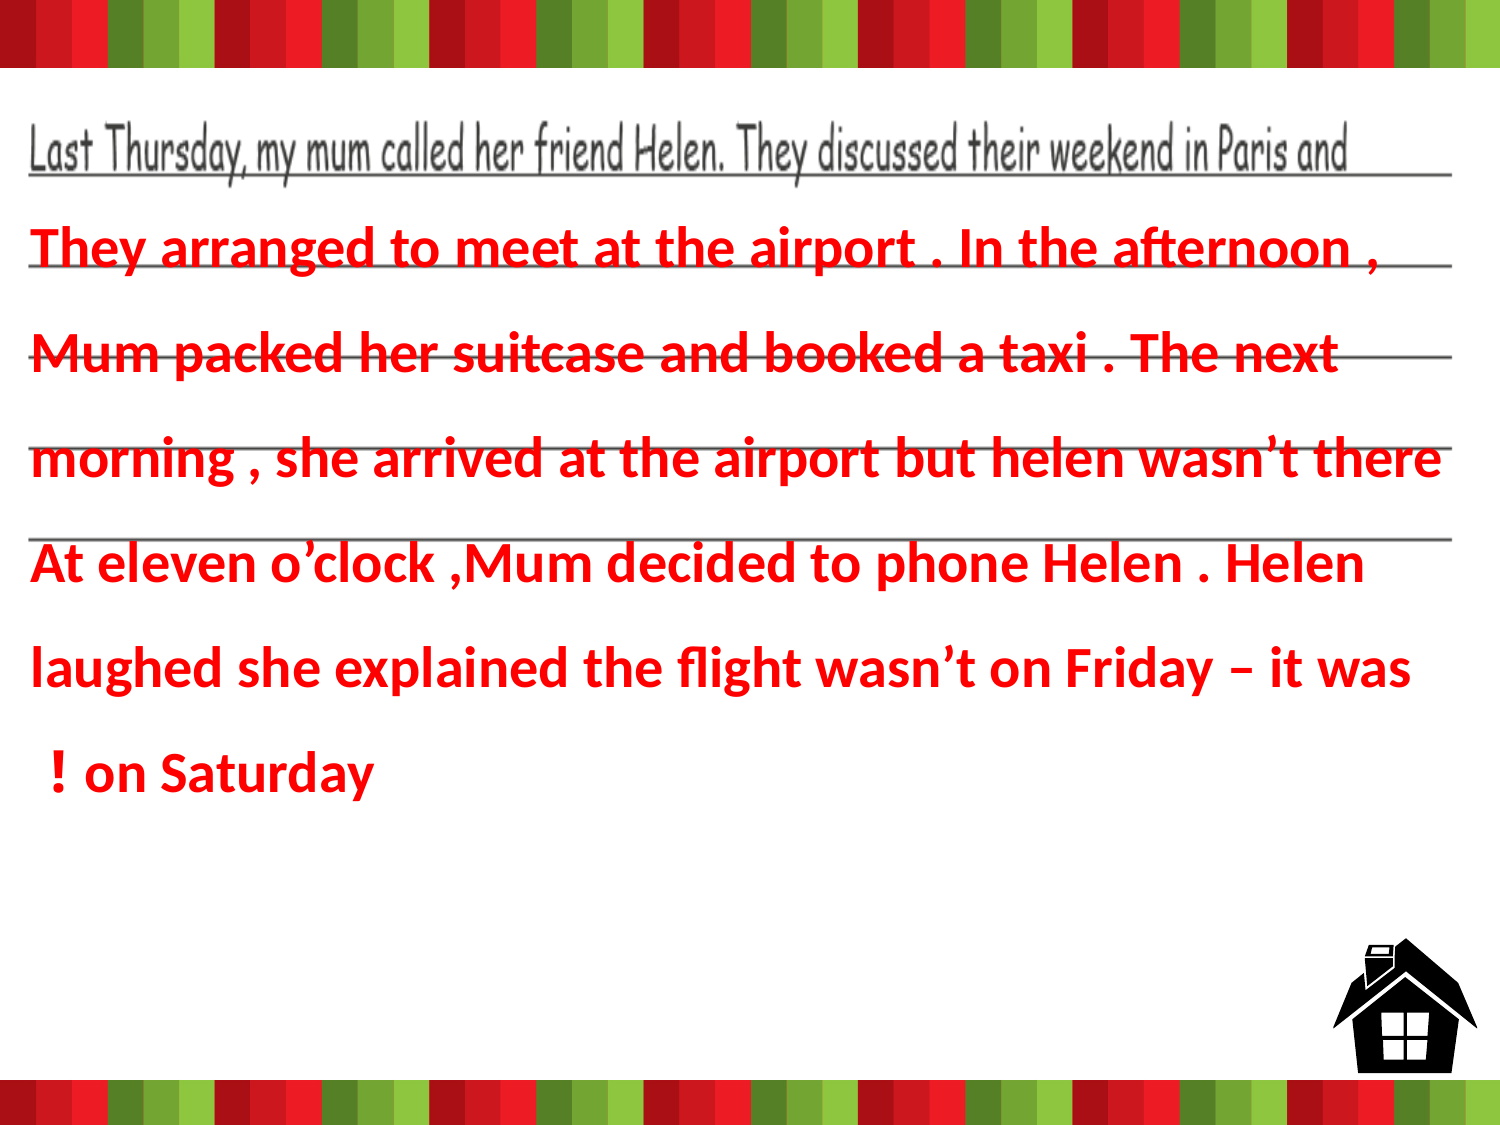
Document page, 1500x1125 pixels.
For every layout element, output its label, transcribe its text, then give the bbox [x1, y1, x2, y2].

picture [0, 0, 1500, 1125]
text_box They arranged to meet at the airport . In the afternoon , Mum packed her suitcase and booked a taxi . The next morning , she arrived at the airport but helen wasn’t there At eleven o’clock ,Mum decided to phone Helen . Helen laughed she explained the flight wasn’t on Friday – it was on Saturday ! [16, 578, 1475, 812]
